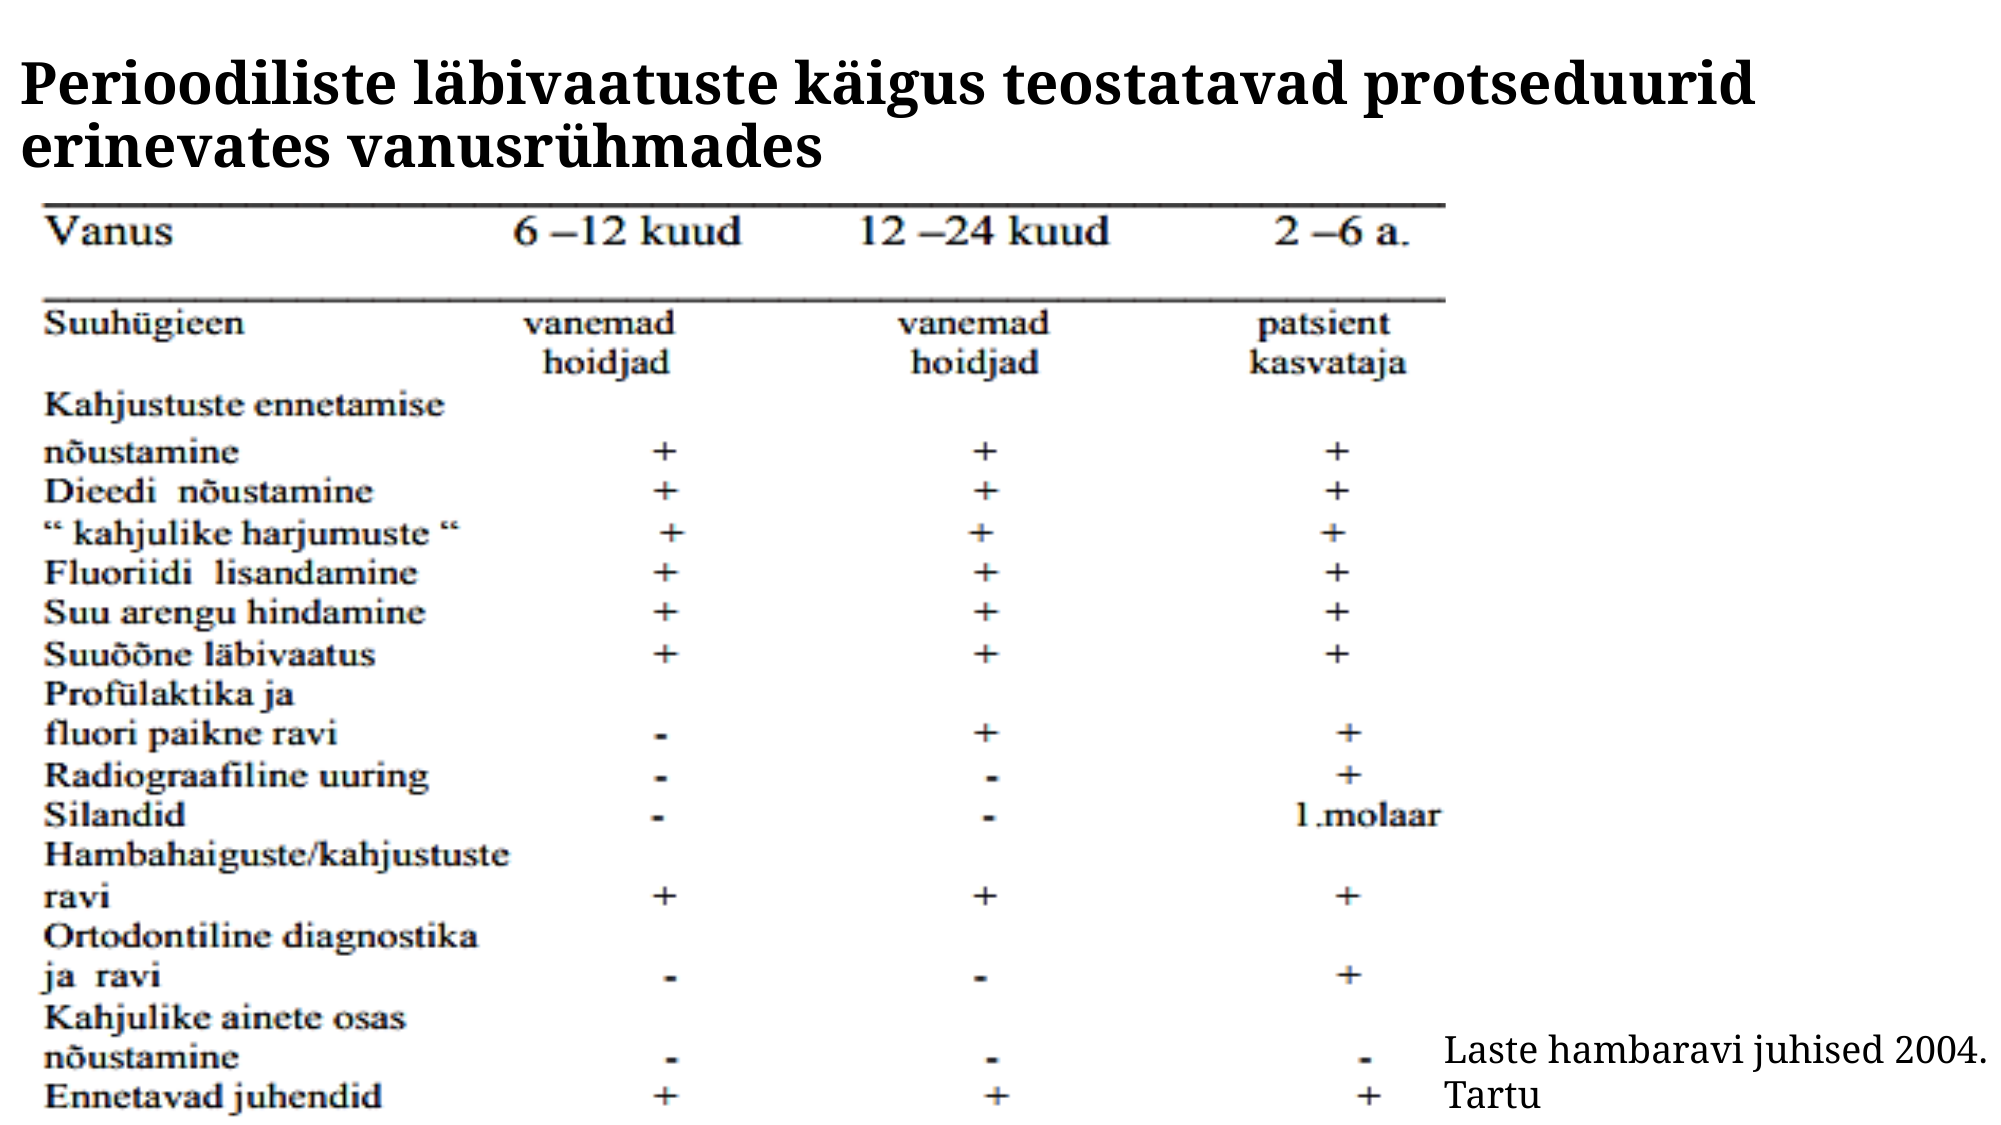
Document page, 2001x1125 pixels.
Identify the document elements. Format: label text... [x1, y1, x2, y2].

title Perioodiliste läbivaatuste käigus teostatavad protseduurid erinevates vanusrühmades [5, 8, 2000, 227]
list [0, 203, 1446, 1125]
text_box Laste hambaravi juhised 2004. Tartu [1446, 1018, 2000, 1124]
